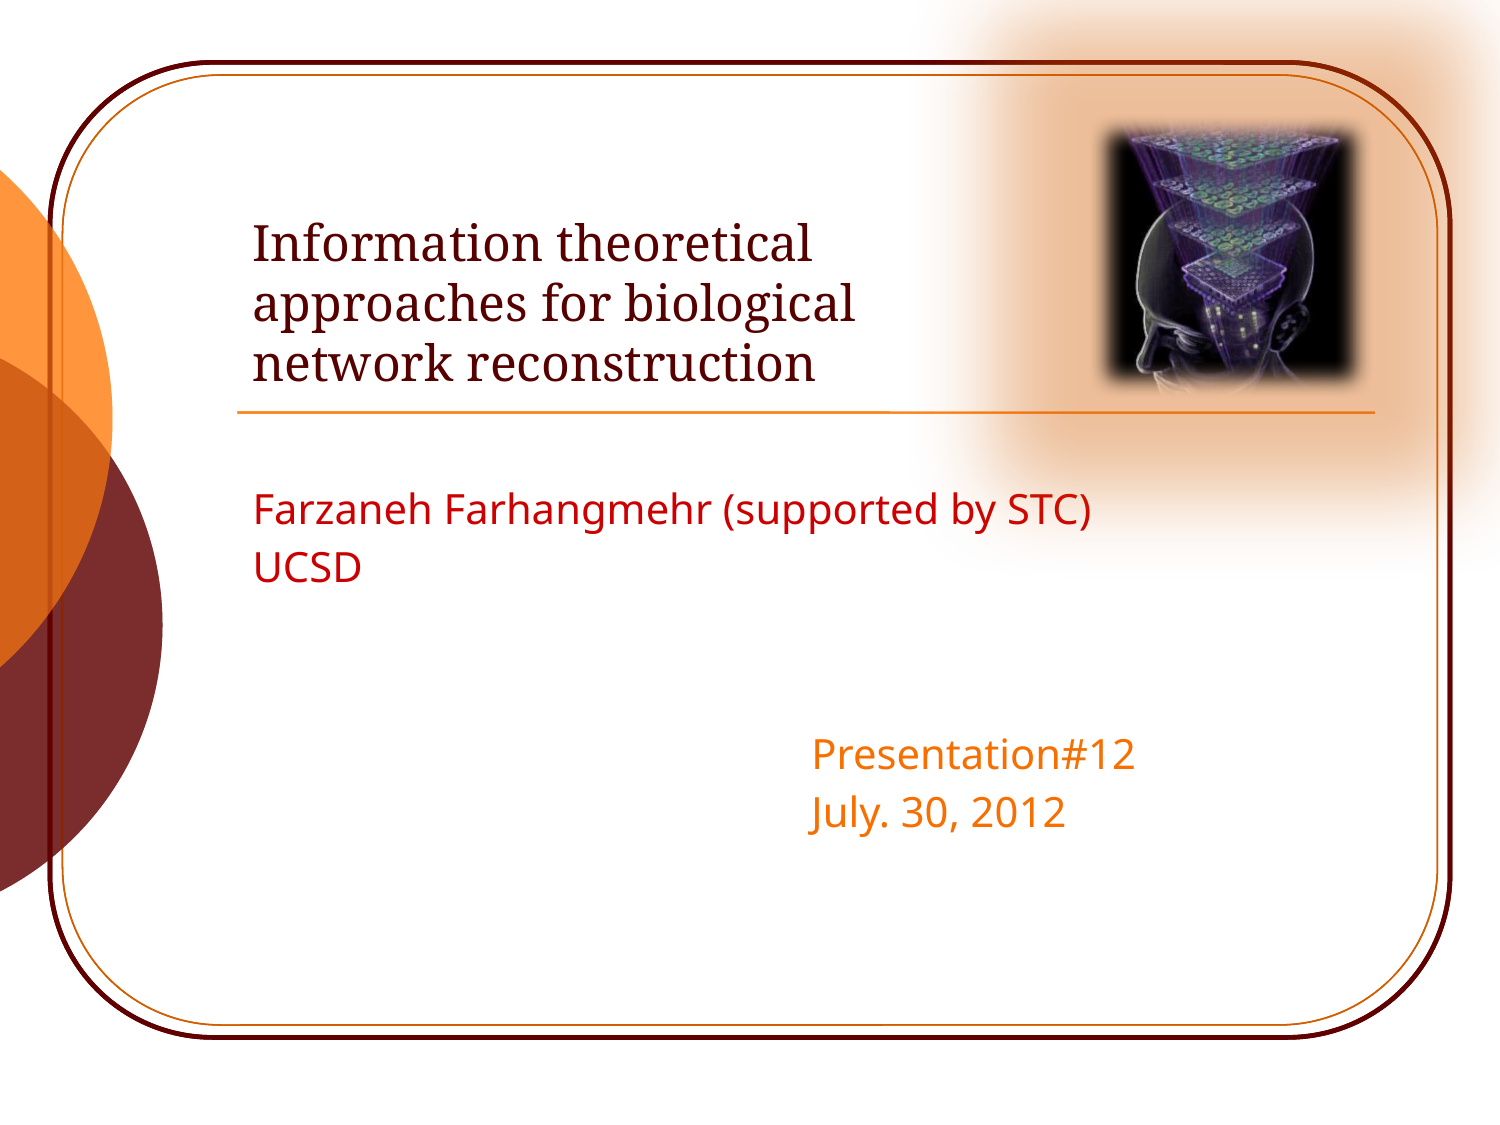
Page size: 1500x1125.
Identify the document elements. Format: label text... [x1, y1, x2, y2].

picture [1087, 112, 1376, 400]
title Information theoretical approaches for biological network reconstruction [237, 200, 977, 399]
subtitle Farzaneh Farhangmehr (supported by STC) UCSD Presentation#12 July. 30, 2012 [237, 474, 1425, 863]
